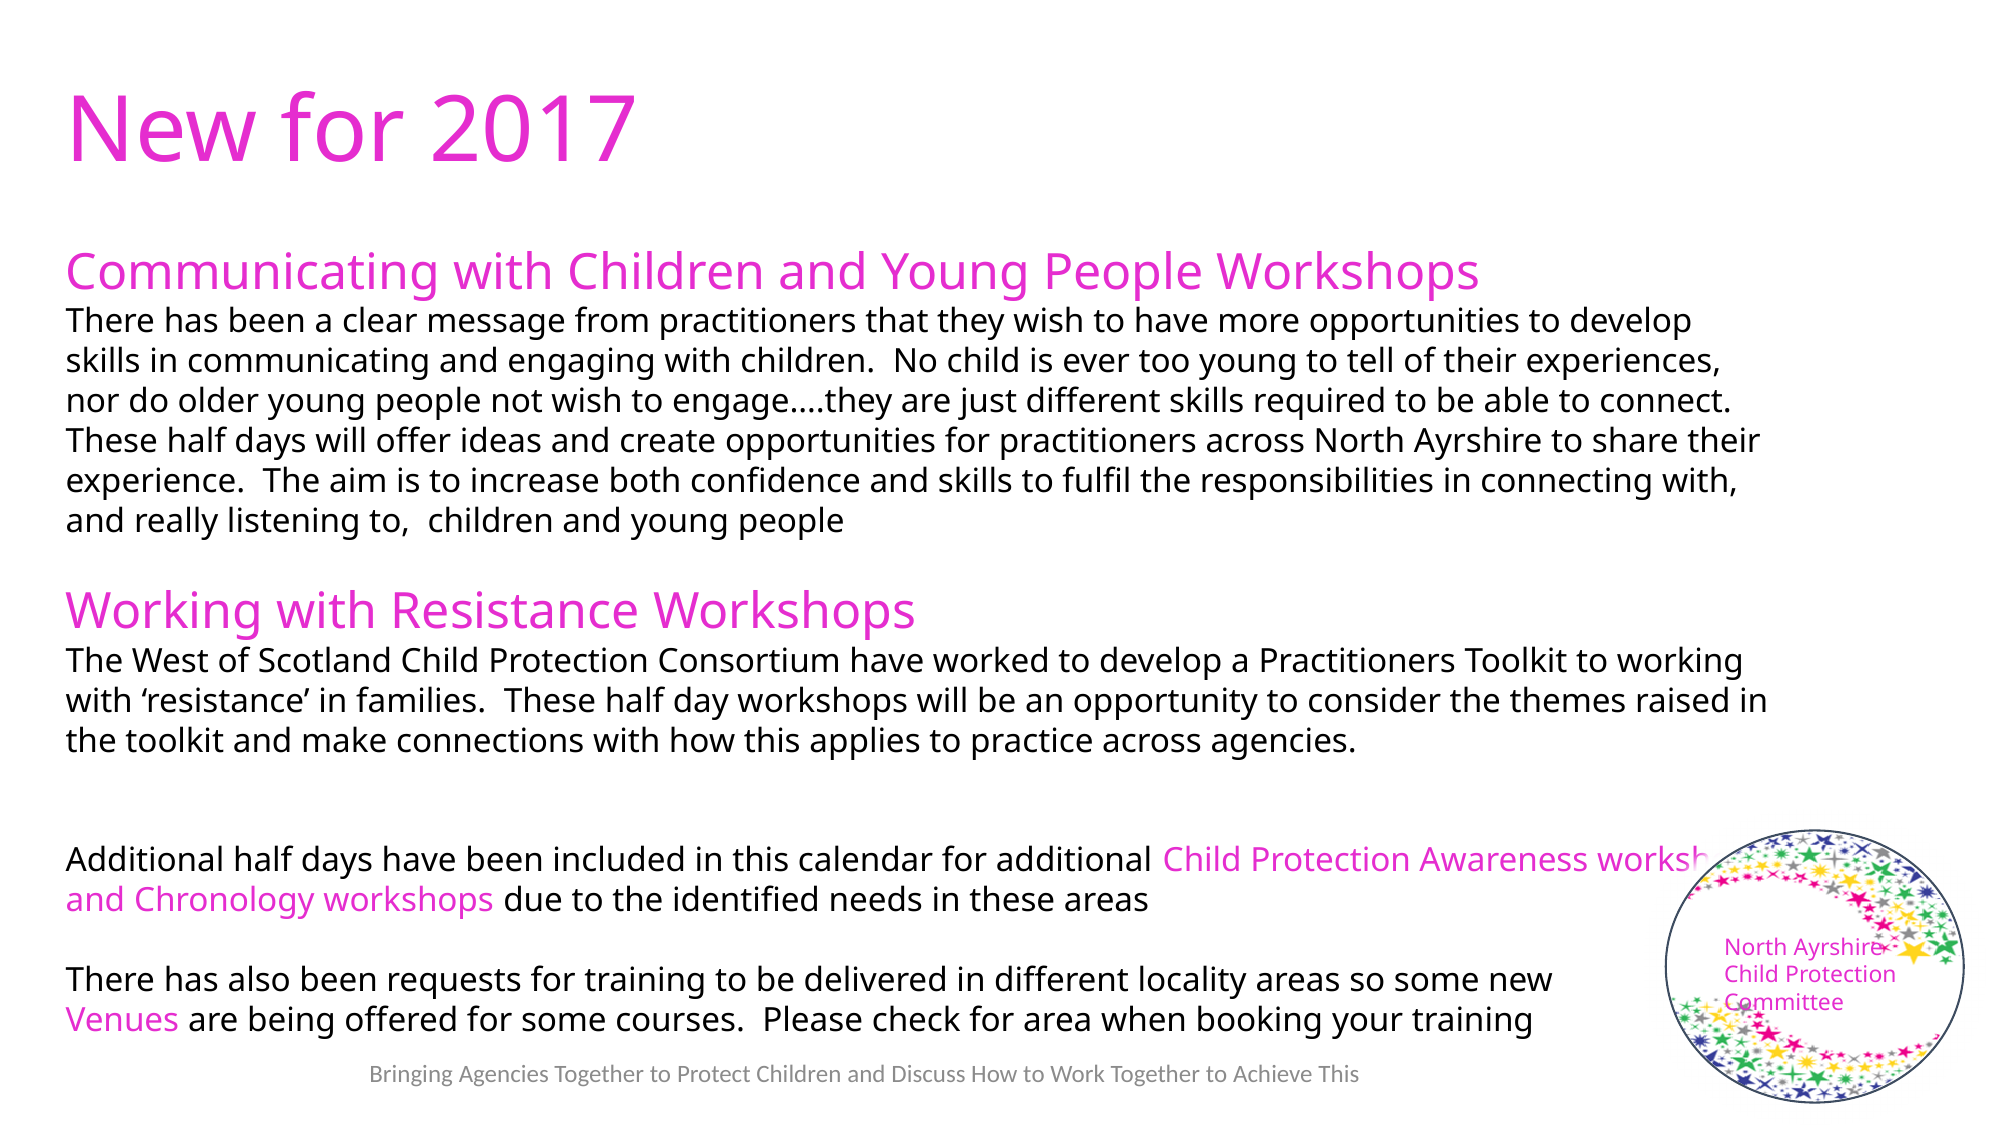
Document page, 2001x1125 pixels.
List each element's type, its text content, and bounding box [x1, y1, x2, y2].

text_box New for 2017 Communicating with Children and Young People Workshops There has been a clear message from practitioners that they wish to have more opportunities to develop skills in communicating and engaging with children. No child is ever too young to tell of their experiences, nor do older young people not wish to engage….they are just different skills required to be able to connect. These half days will offer ideas and create opportunities for practitioners across North Ayrshire to share their experience. The aim is to increase both confidence and skills to fulfil the responsibilities in connecting with, and really listening to, children and young people Working with Resistance Workshops The West of Scotland Child Protection Consortium have worked to develop a Practitioners Toolkit to working with ‘resistance’ in families. These half day workshops will be an opportunity to consider the themes raised in the toolkit and make connections with how this applies to practice across agencies. Additional half days have been included in this calendar for additional Child Protection Awareness workshops and Chronology workshops due to the identified needs in these areas There has also been requests for training to be delivered in different locality areas so some new Venues are being offered for some courses. Please check for area when booking your training [50, 62, 1790, 1125]
text_box North Ayrshire Child Protection Committee [1664, 829, 1965, 1104]
